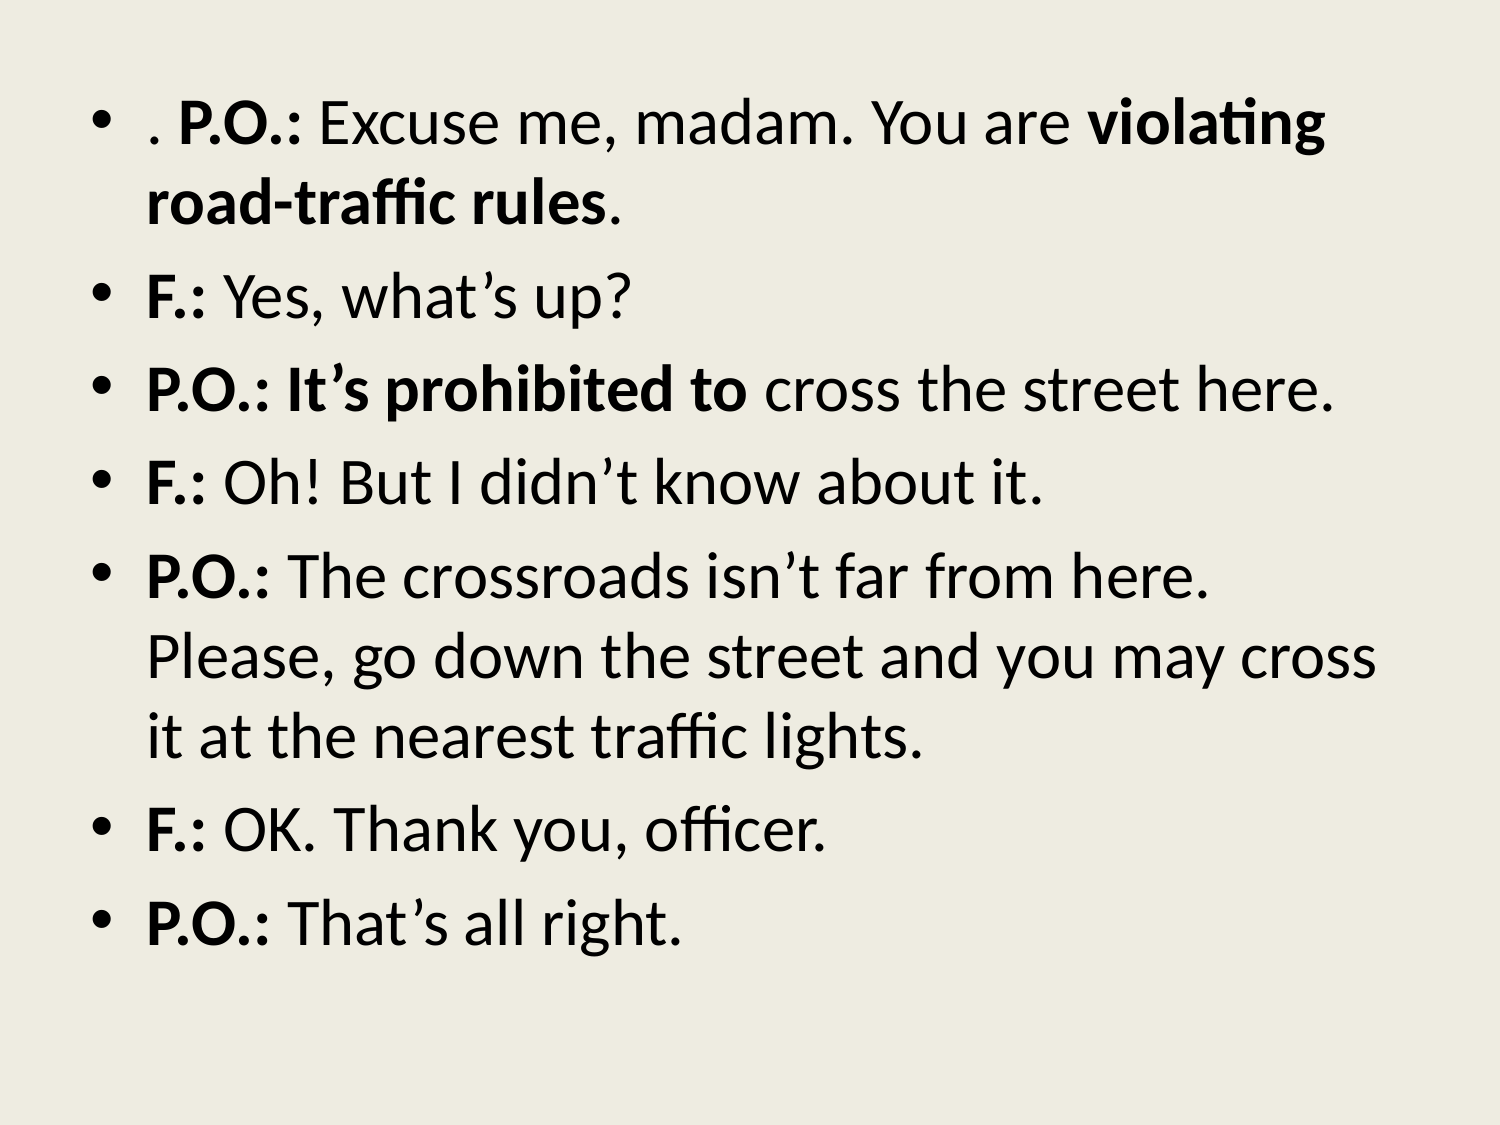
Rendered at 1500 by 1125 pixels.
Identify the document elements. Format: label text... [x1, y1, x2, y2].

list . P.O.: Excuse me, madam. You are violating road-traffic rules. F.: Yes, what’s up? P.O.: It’s prohibited to cross the street here. F.: Oh! But I didn’t know about it. P.O.: The crossroads isn’t far from here. Please, go down the street and you may cross it at the nearest traffic lights. F.: OK. Thank you, officer. P.O.: That’s all right. [75, 70, 1425, 1005]
